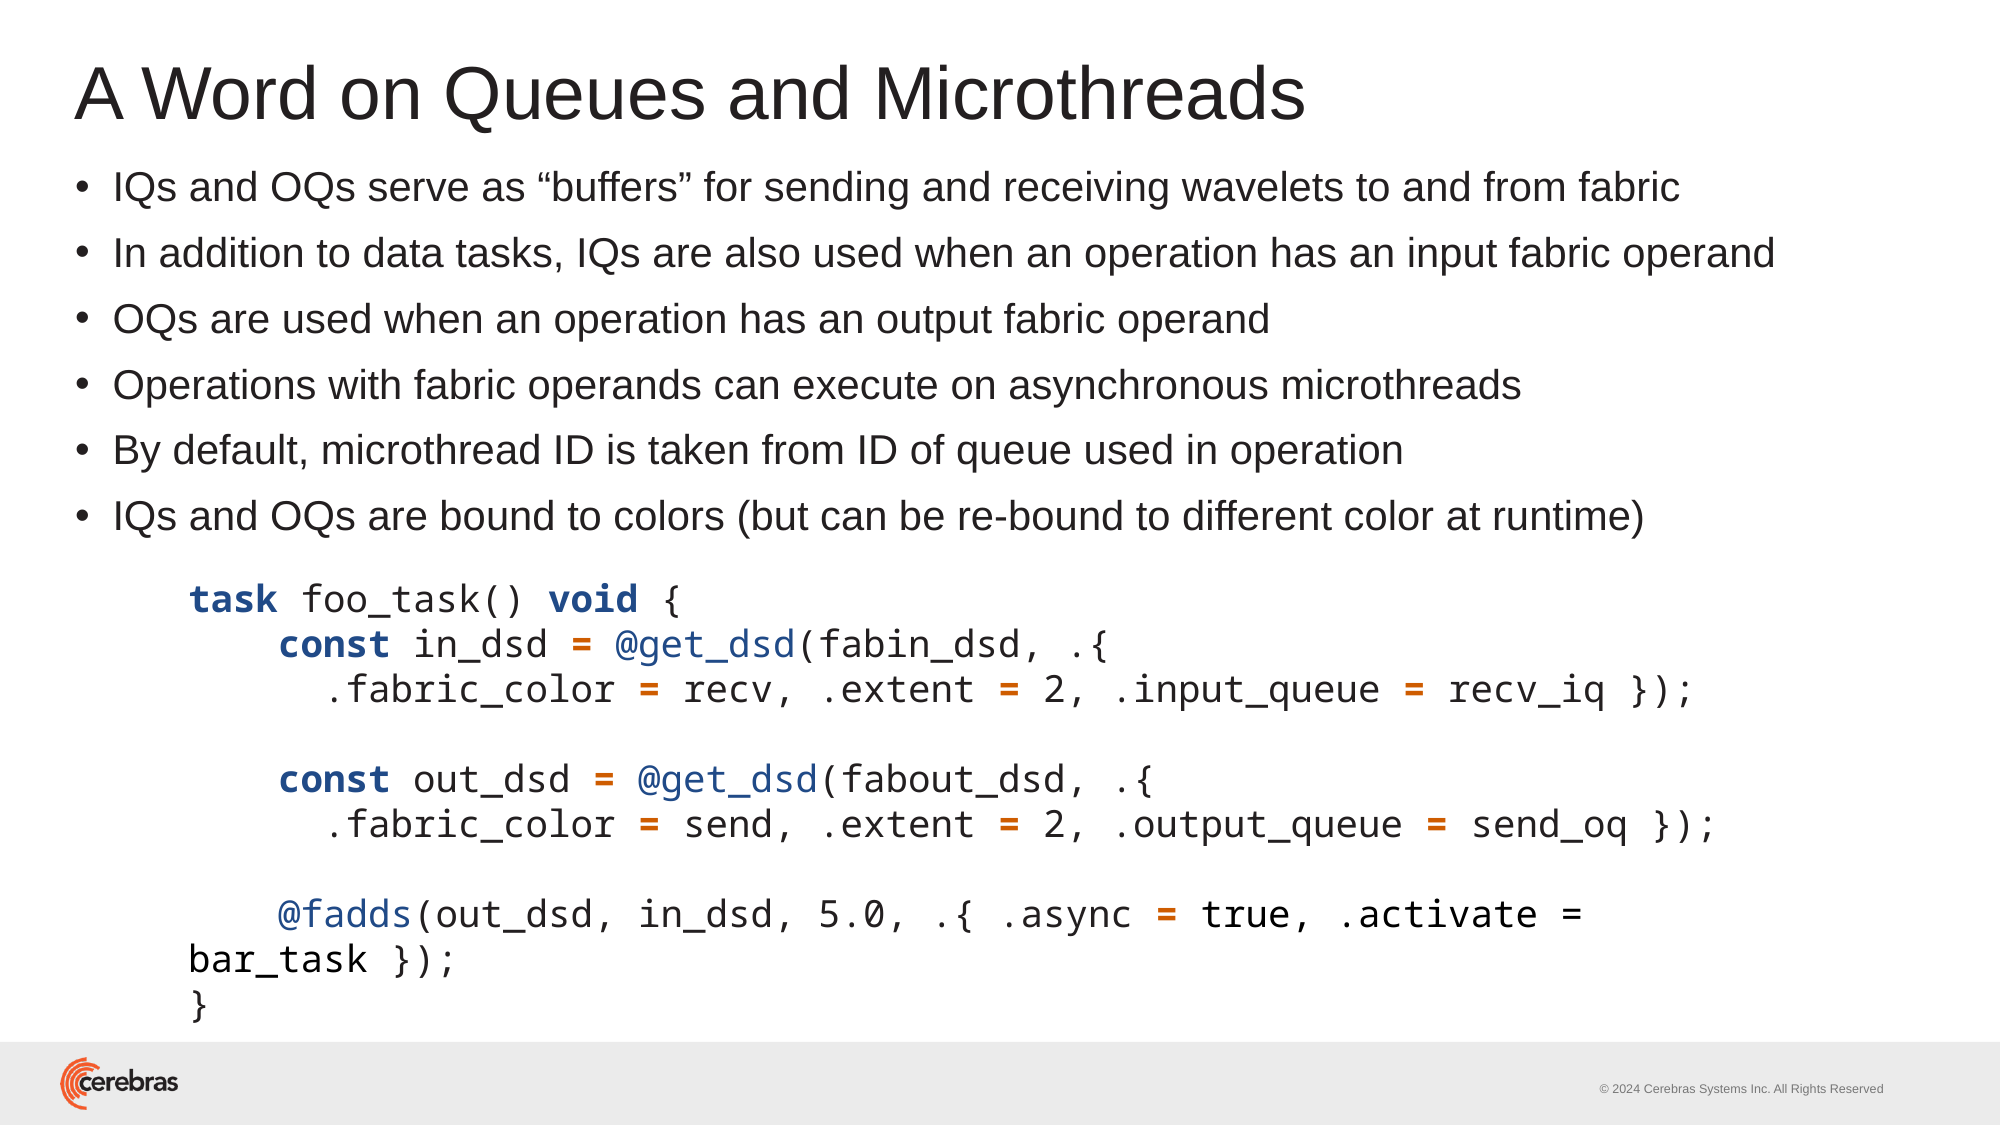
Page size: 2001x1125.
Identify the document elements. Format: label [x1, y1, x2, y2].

list [60, 158, 1921, 514]
text_box [173, 567, 1827, 1032]
title [59, 47, 1864, 178]
picture [60, 1057, 178, 1110]
